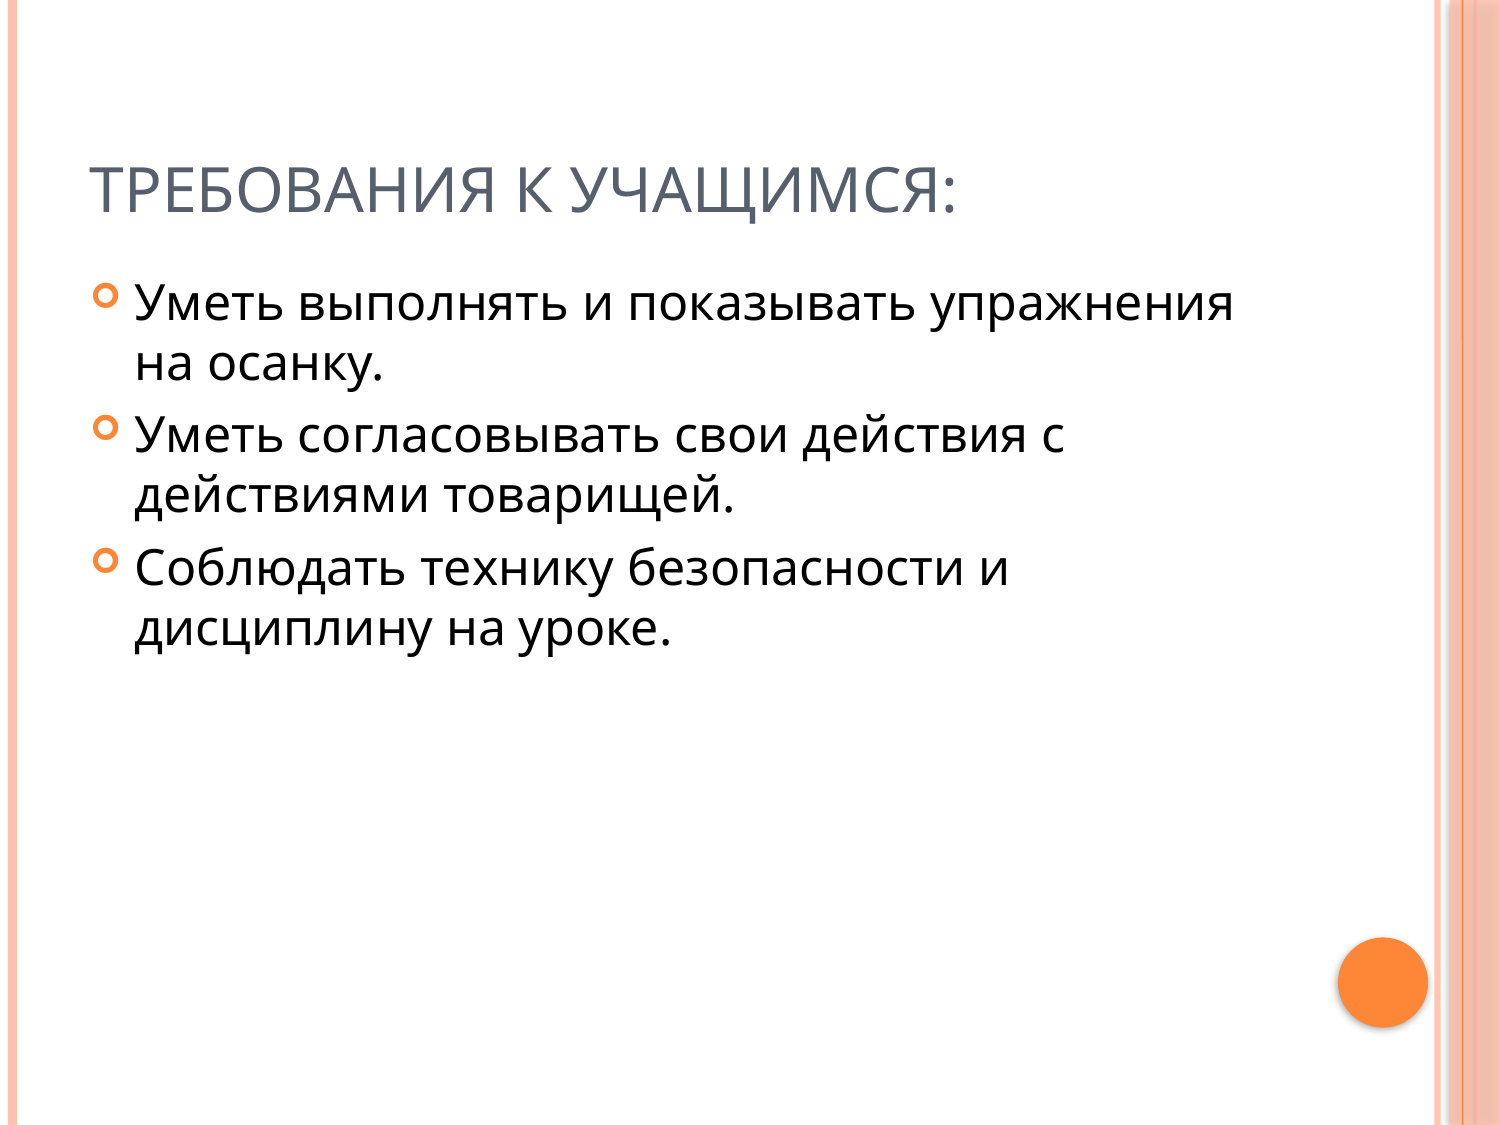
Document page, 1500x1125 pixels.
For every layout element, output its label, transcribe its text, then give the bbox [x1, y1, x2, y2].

title Требования к учащимся: [75, 45, 1300, 233]
list Уметь выполнять и показывать упражнения на осанку. Уметь согласовывать свои действия с действиями товарищей. Соблюдать технику безопасности и дисциплину на уроке. [74, 262, 1301, 1063]
